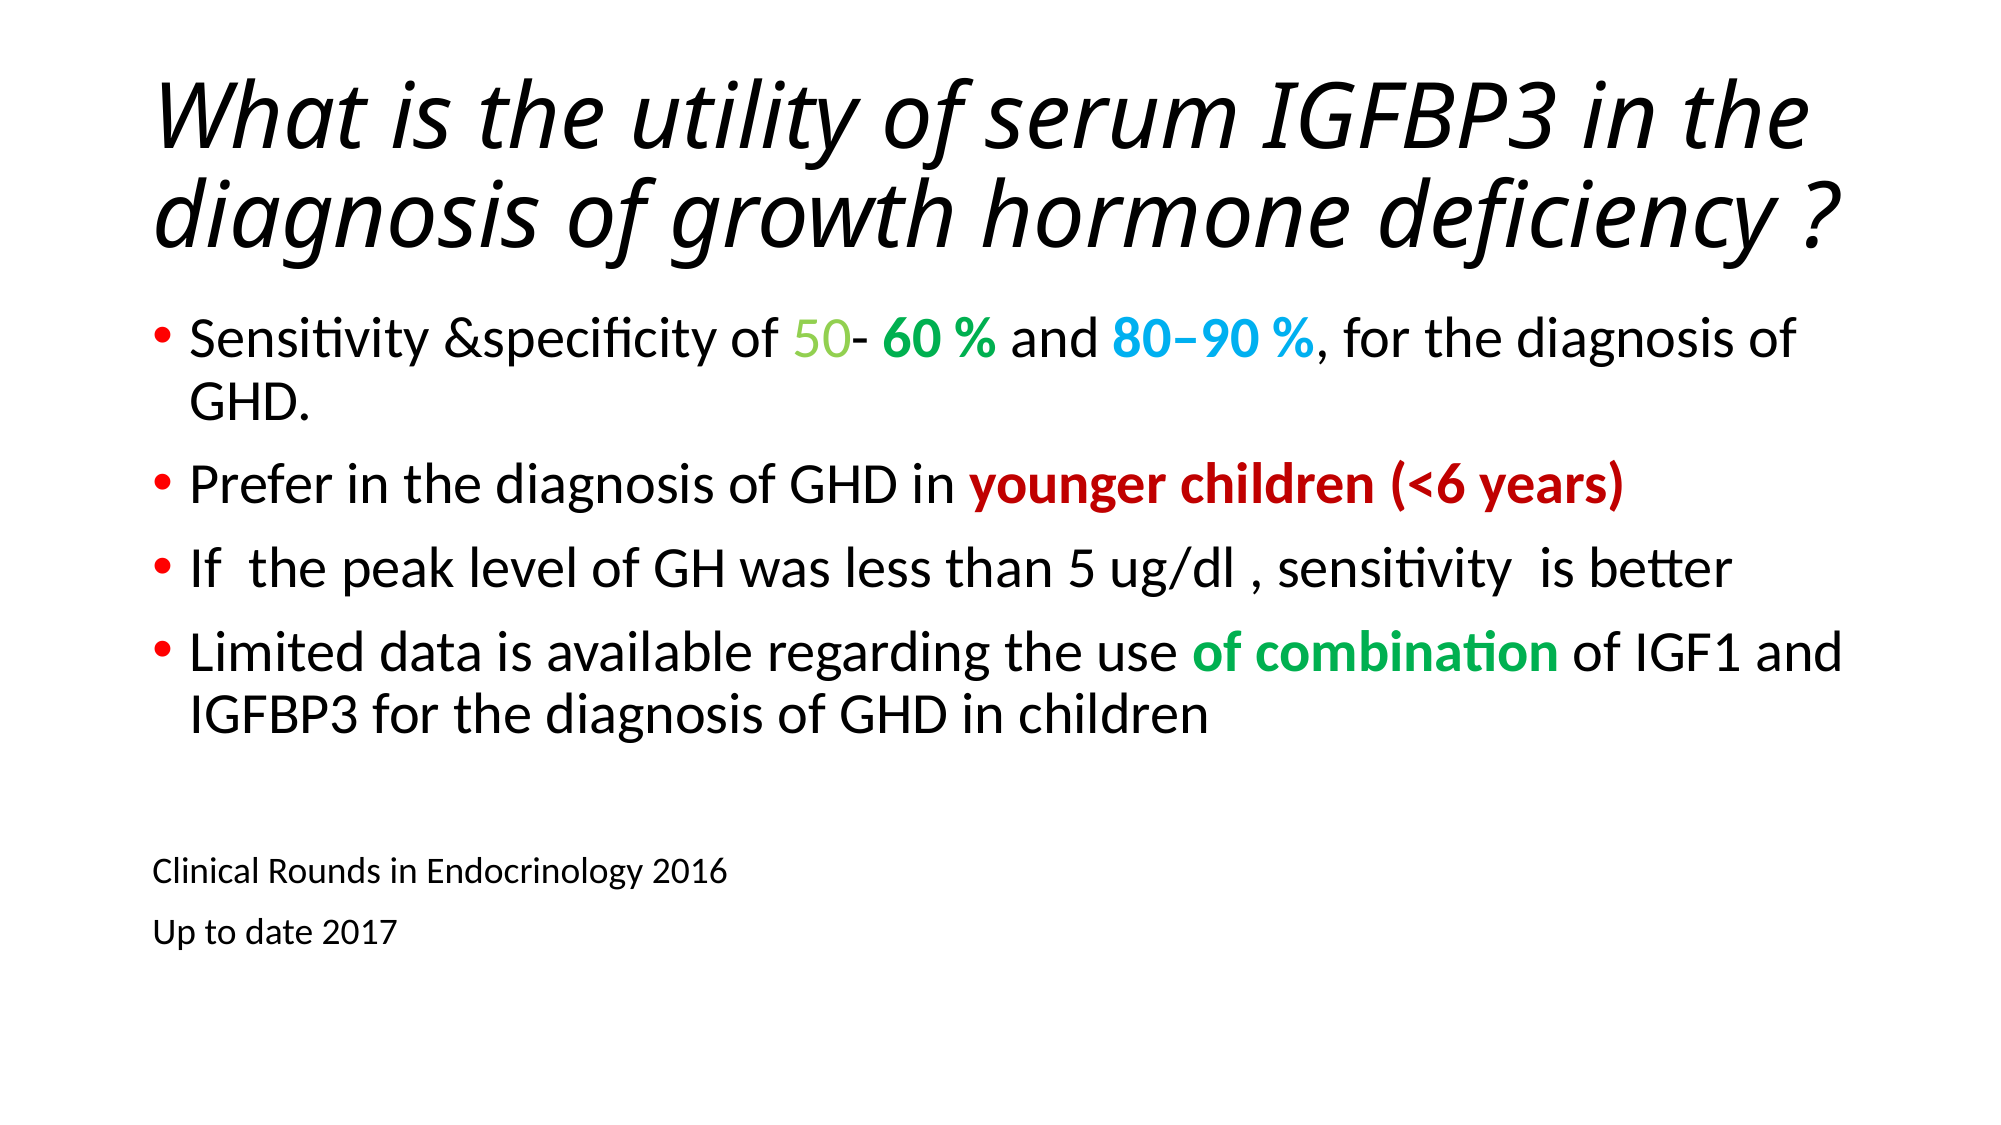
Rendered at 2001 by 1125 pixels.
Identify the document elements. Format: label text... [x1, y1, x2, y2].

list Sensitivity &specificity of 50- 60 % and 80–90 %, for the diagnosis of GHD. Prefer in the diagnosis of GHD in younger children (<6 years) If the peak level of GH was less than 5 ug/dl , sensitivity is better Limited data is available regarding the use of combination of IGF1 and IGFBP3 for the diagnosis of GHD in children Clinical Rounds in Endocrinology 2016 Up to date 2017 [137, 299, 1863, 1014]
title What is the utility of serum IGFBP3 in the diagnosis of growth hormone deficiency ? [137, 59, 1863, 278]
